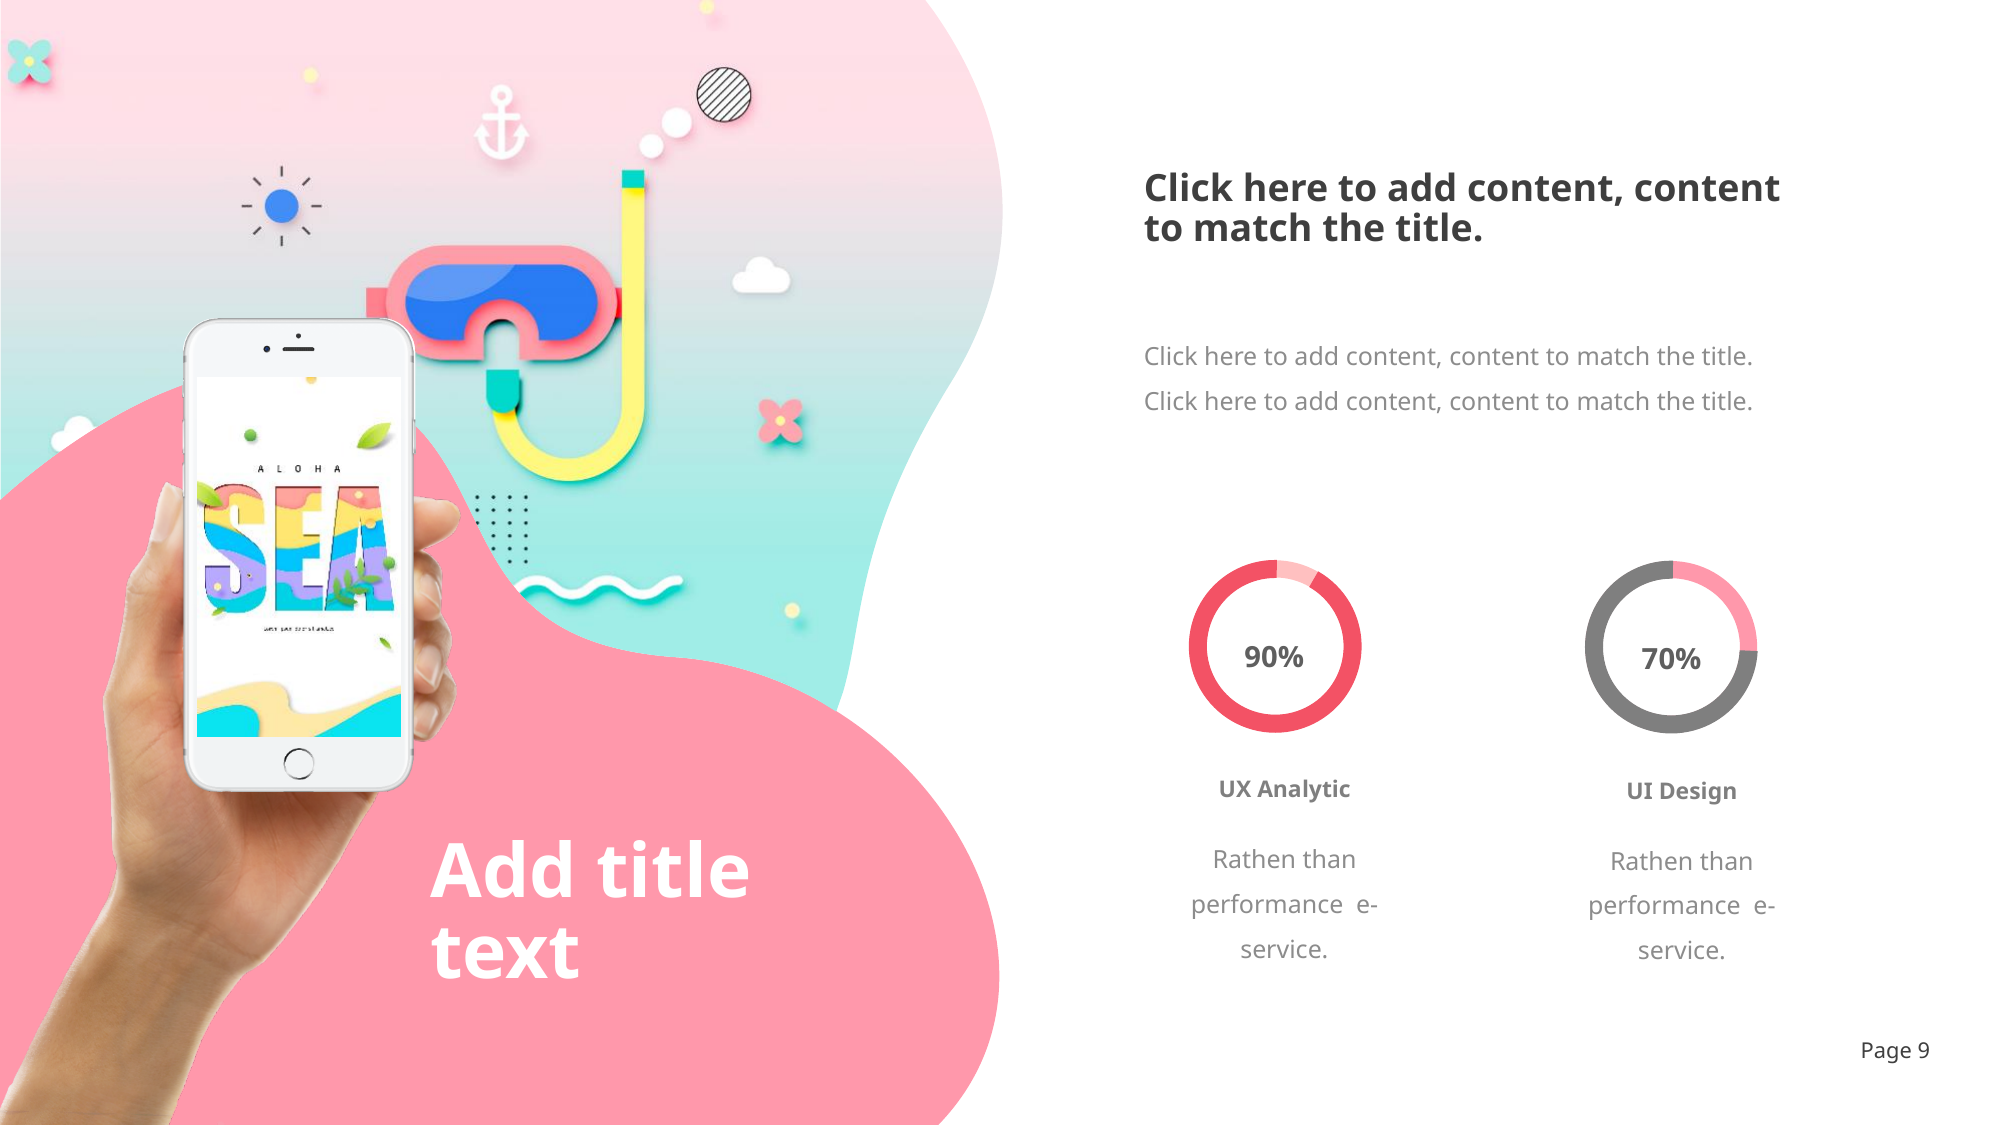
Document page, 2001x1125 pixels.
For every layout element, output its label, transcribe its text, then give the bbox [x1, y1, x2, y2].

list UI Design [1537, 755, 1827, 811]
text_box [1187, 558, 1363, 734]
text_box [1208, 567, 1342, 713]
list UX Analytic [1140, 753, 1429, 810]
subtitle Click here to add content, content to match the title. [1128, 161, 1827, 318]
text_box [1583, 559, 1759, 735]
list Click here to add content, content to match the title. Click here to add content, content to match the title. [1128, 318, 1827, 485]
list Rathen than performance e-service. [1140, 821, 1429, 931]
picture [0, 0, 1003, 1125]
text_box [1605, 568, 1750, 714]
title Add title text [415, 806, 878, 1021]
list Rathen than performance e-service. [1537, 822, 1827, 932]
